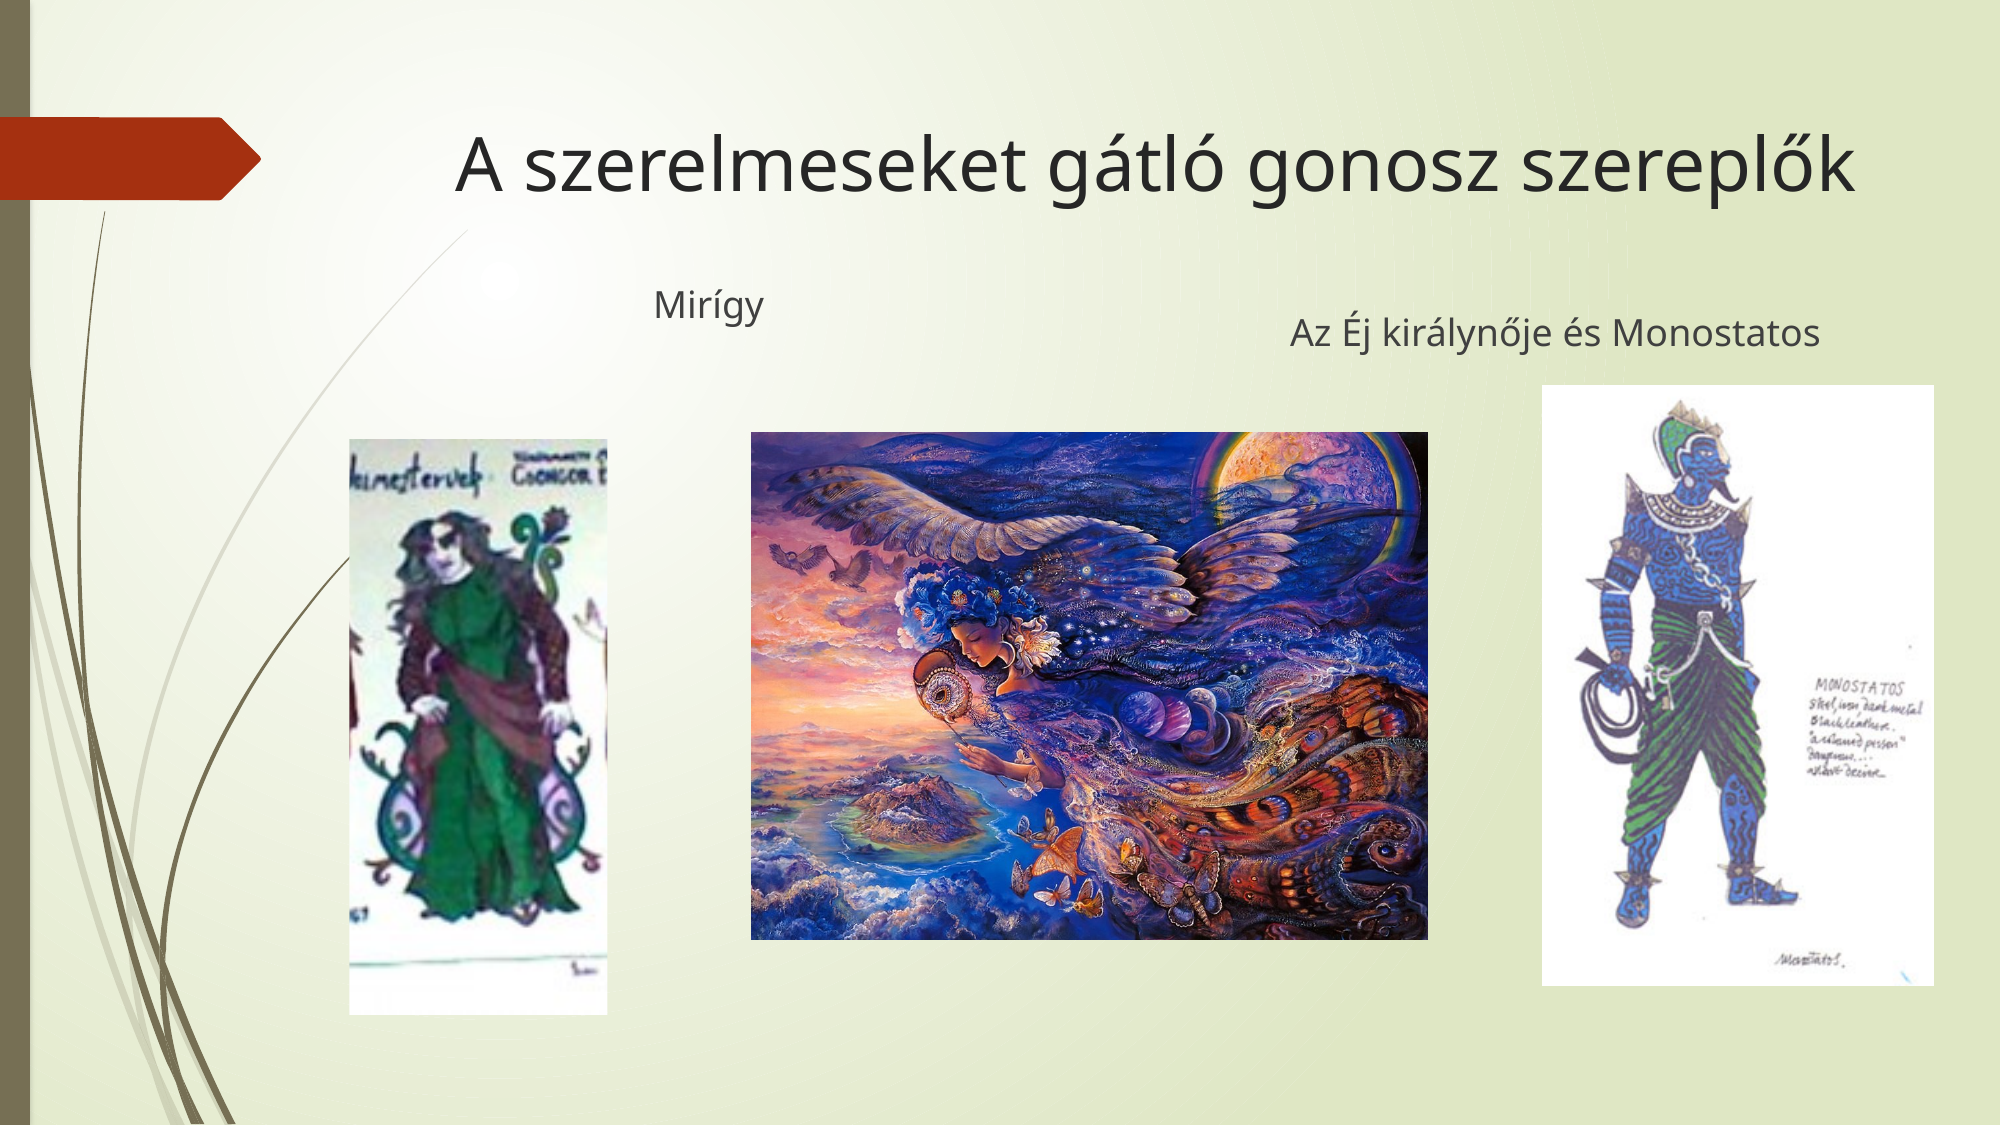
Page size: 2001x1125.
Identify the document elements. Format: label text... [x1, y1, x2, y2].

title A szerelmeseket gátló gonosz szereplők [425, 102, 1888, 221]
picture [1542, 385, 1934, 987]
list Az Éj királynője és Monostatos [1224, 220, 1888, 444]
list Mirígy [424, 220, 993, 386]
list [349, 439, 608, 1015]
picture [751, 432, 1428, 940]
